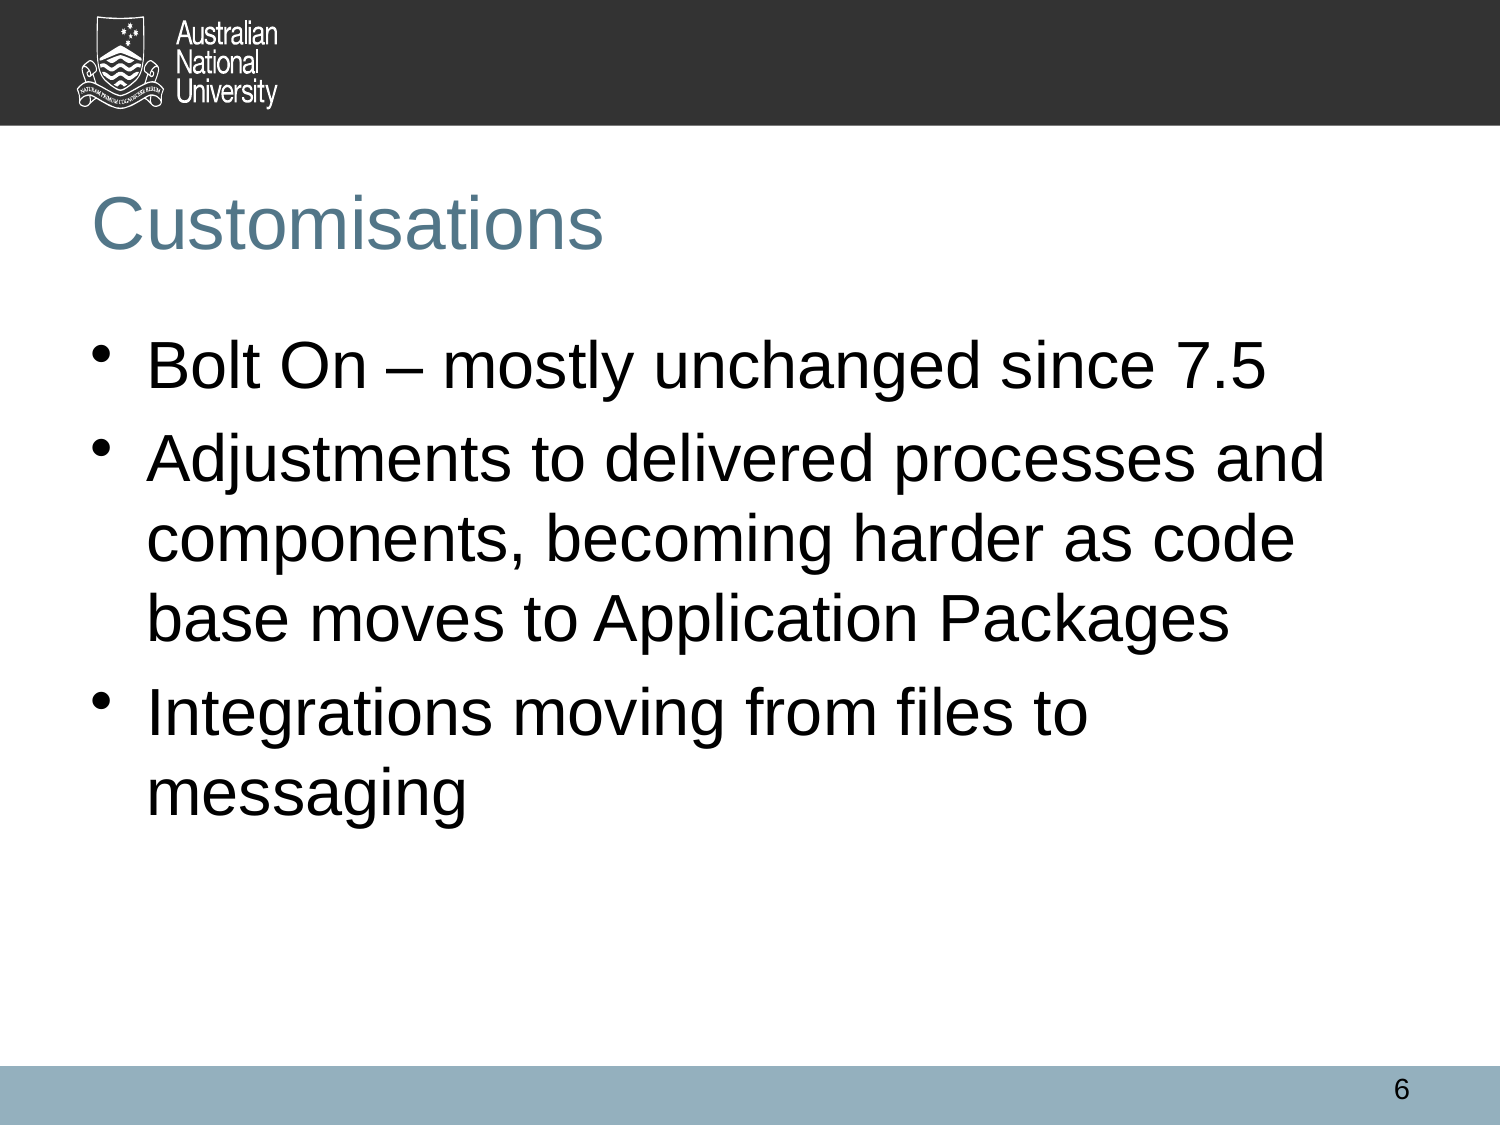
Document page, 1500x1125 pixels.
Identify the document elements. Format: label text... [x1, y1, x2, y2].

title Customisations [76, 125, 1427, 313]
slide_number 6 [1328, 1062, 1425, 1098]
list Bolt On – mostly unchanged since 7.5 Adjustments to delivered processes and components, becoming harder as code base moves to Application Packages Integrations moving from files to messaging [75, 314, 1425, 1005]
